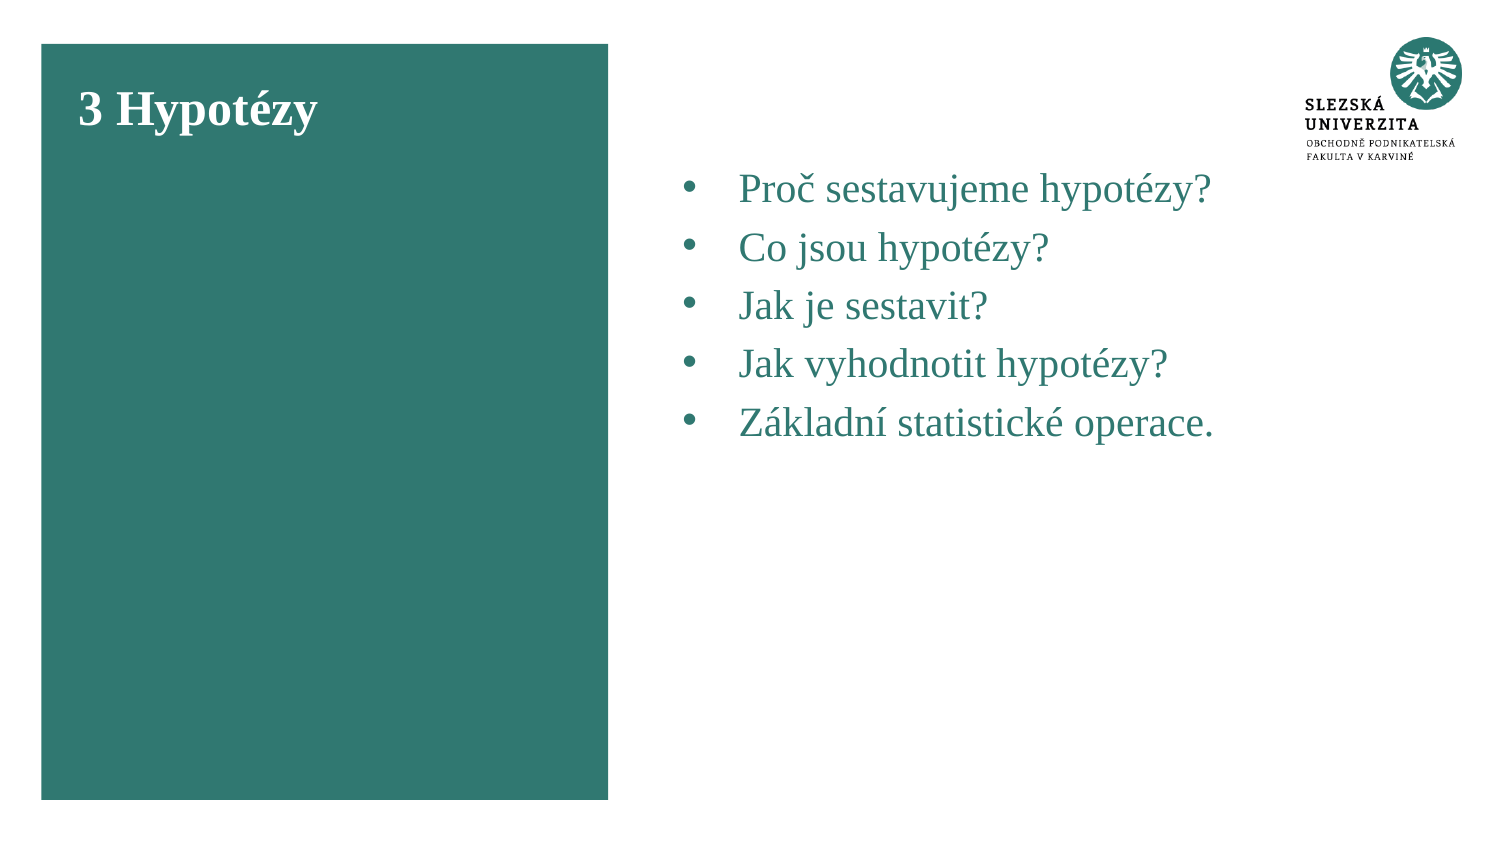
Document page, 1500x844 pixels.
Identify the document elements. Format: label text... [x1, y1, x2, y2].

picture [1304, 36, 1463, 160]
text_box 3 Hypotézy [63, 67, 586, 588]
text_box [39, 42, 610, 802]
text_box Proč sestavujeme hypotézy? Co jsou hypotézy? Jak je sestavit? Jak vyhodnotit hypotézy? Základní statistické operace. [667, 153, 1306, 650]
